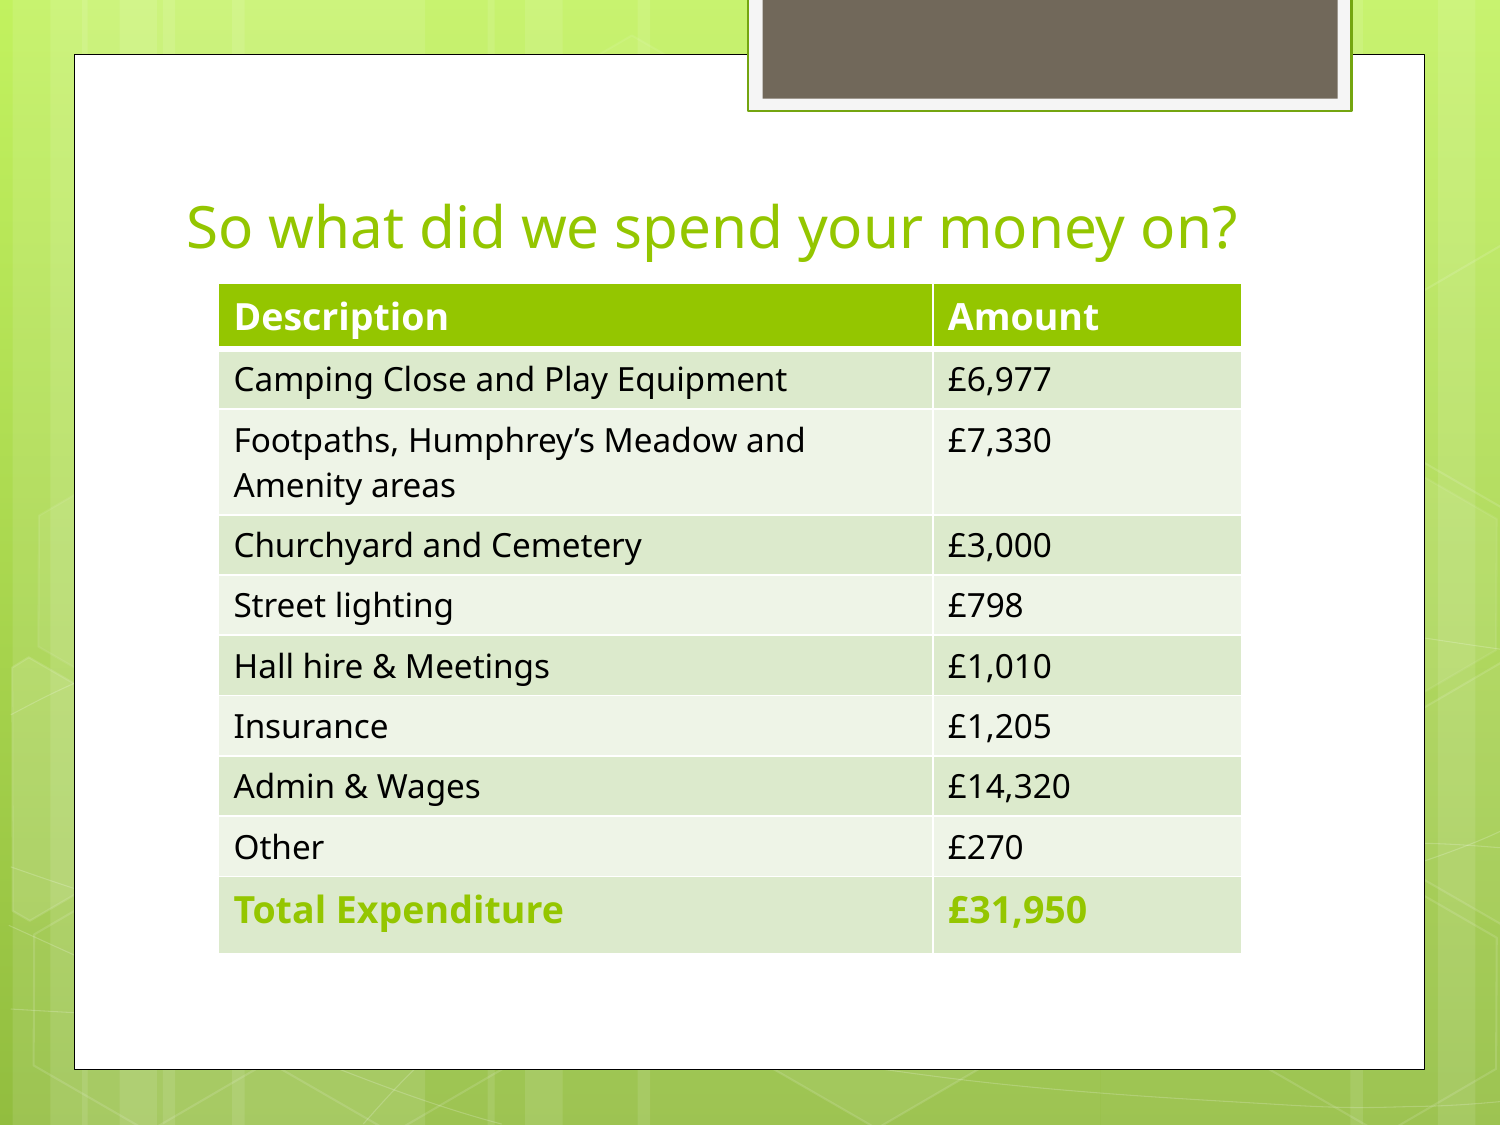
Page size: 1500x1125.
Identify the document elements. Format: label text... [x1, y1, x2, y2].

table_cell £7,330 [934, 410, 1241, 514]
table_cell Camping Close and Play Equipment [219, 352, 932, 408]
table_header Amount [934, 284, 1241, 346]
table_header Description [219, 284, 932, 346]
table_cell Other [219, 817, 932, 876]
table_cell £14,320 [934, 757, 1241, 815]
table_cell £6,977 [934, 352, 1241, 408]
table_cell Total Expenditure [219, 877, 932, 953]
table_cell £270 [934, 817, 1241, 876]
table_cell Churchyard and Cemetery [219, 516, 932, 574]
table_cell Footpaths, Humphrey’s Meadow and Amenity areas [219, 410, 932, 514]
table_cell Admin & Wages [219, 757, 932, 815]
table_cell £1,205 [934, 696, 1241, 755]
table_cell £798 [934, 576, 1241, 634]
table_cell Street lighting [219, 576, 932, 634]
table_cell Hall hire & Meetings [219, 636, 932, 695]
table_cell Insurance [219, 696, 932, 755]
title So what did we spend your money on? [171, 168, 1324, 268]
table_cell £3,000 [934, 516, 1241, 574]
table_cell £1,010 [934, 636, 1241, 695]
table_cell £31,950 [934, 877, 1241, 953]
